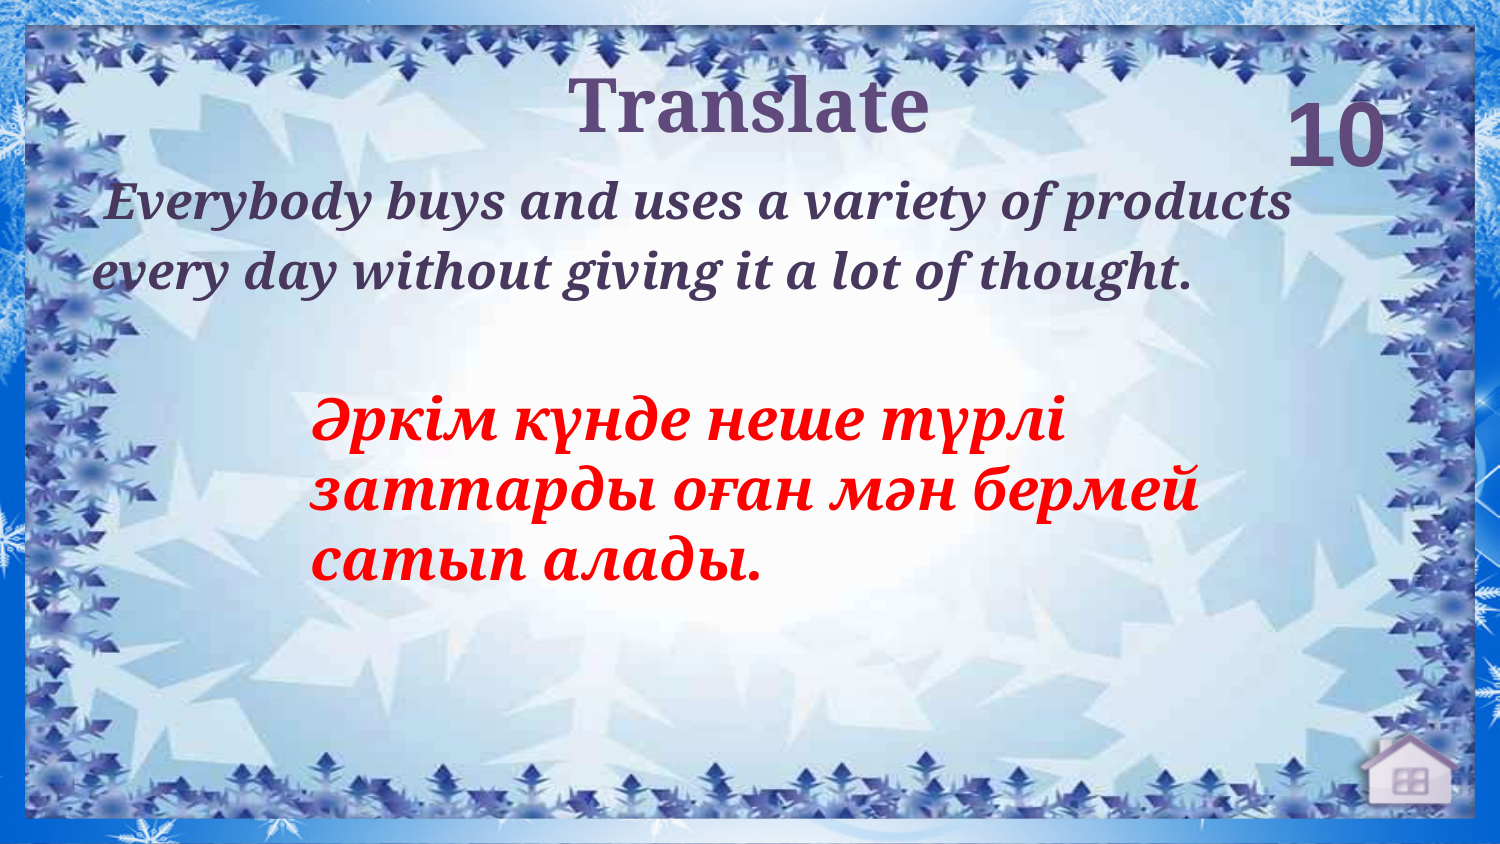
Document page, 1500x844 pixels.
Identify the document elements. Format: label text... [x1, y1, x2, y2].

text_box Әркім күнде неше түрлі заттарды оған мән бермей сатып алады. [296, 374, 1282, 600]
text_box 10 [1266, 67, 1407, 193]
picture [0, 0, 1500, 844]
text_box Everybody buys and uses a variety of products every day without giving it a lot of thought. [76, 161, 1378, 307]
text_box Translate [301, 49, 1200, 155]
